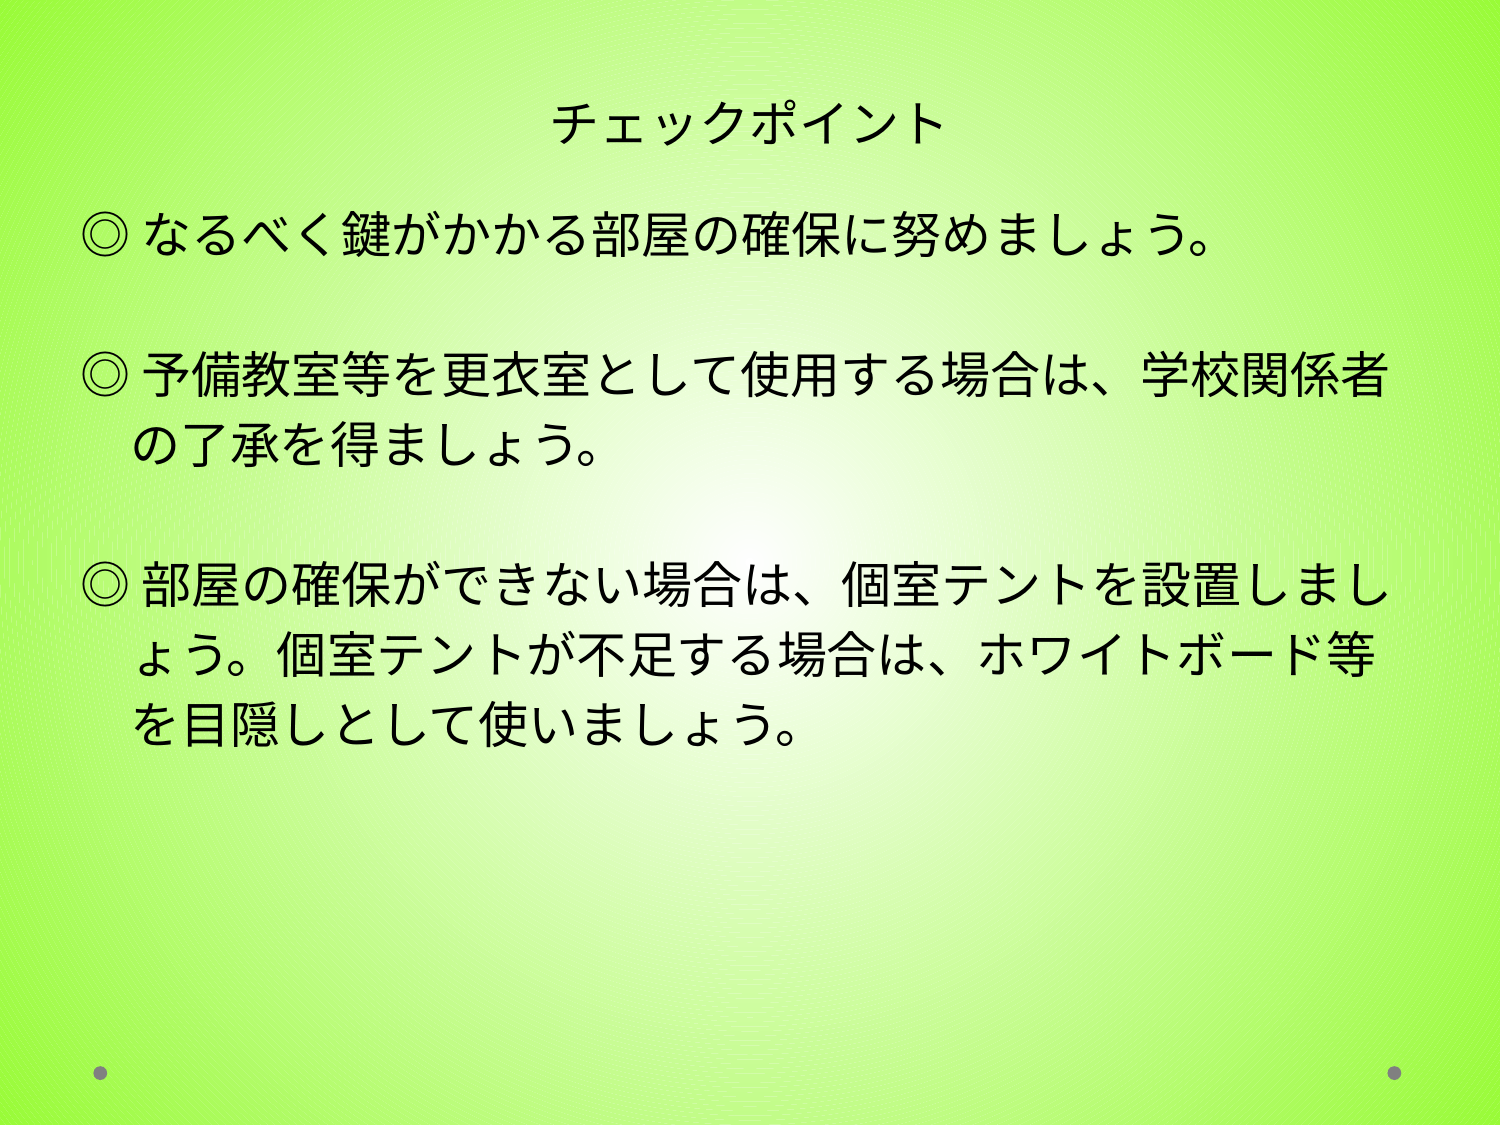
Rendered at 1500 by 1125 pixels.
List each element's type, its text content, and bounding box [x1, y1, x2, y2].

title チェックポイント [112, 54, 1388, 173]
subtitle ◎なるべく鍵がかかる部屋の確保に努めましょう。 ◎予備教室等を更衣室として使用する場合は、学校関係者 の了承を得ましょう。 ◎部屋の確保ができない場合は、個室テントを設置しまし ょう。個室テントが不足する場合は、ホワイトボード等 を目隠しとして使いましょう。 [64, 196, 1436, 1012]
